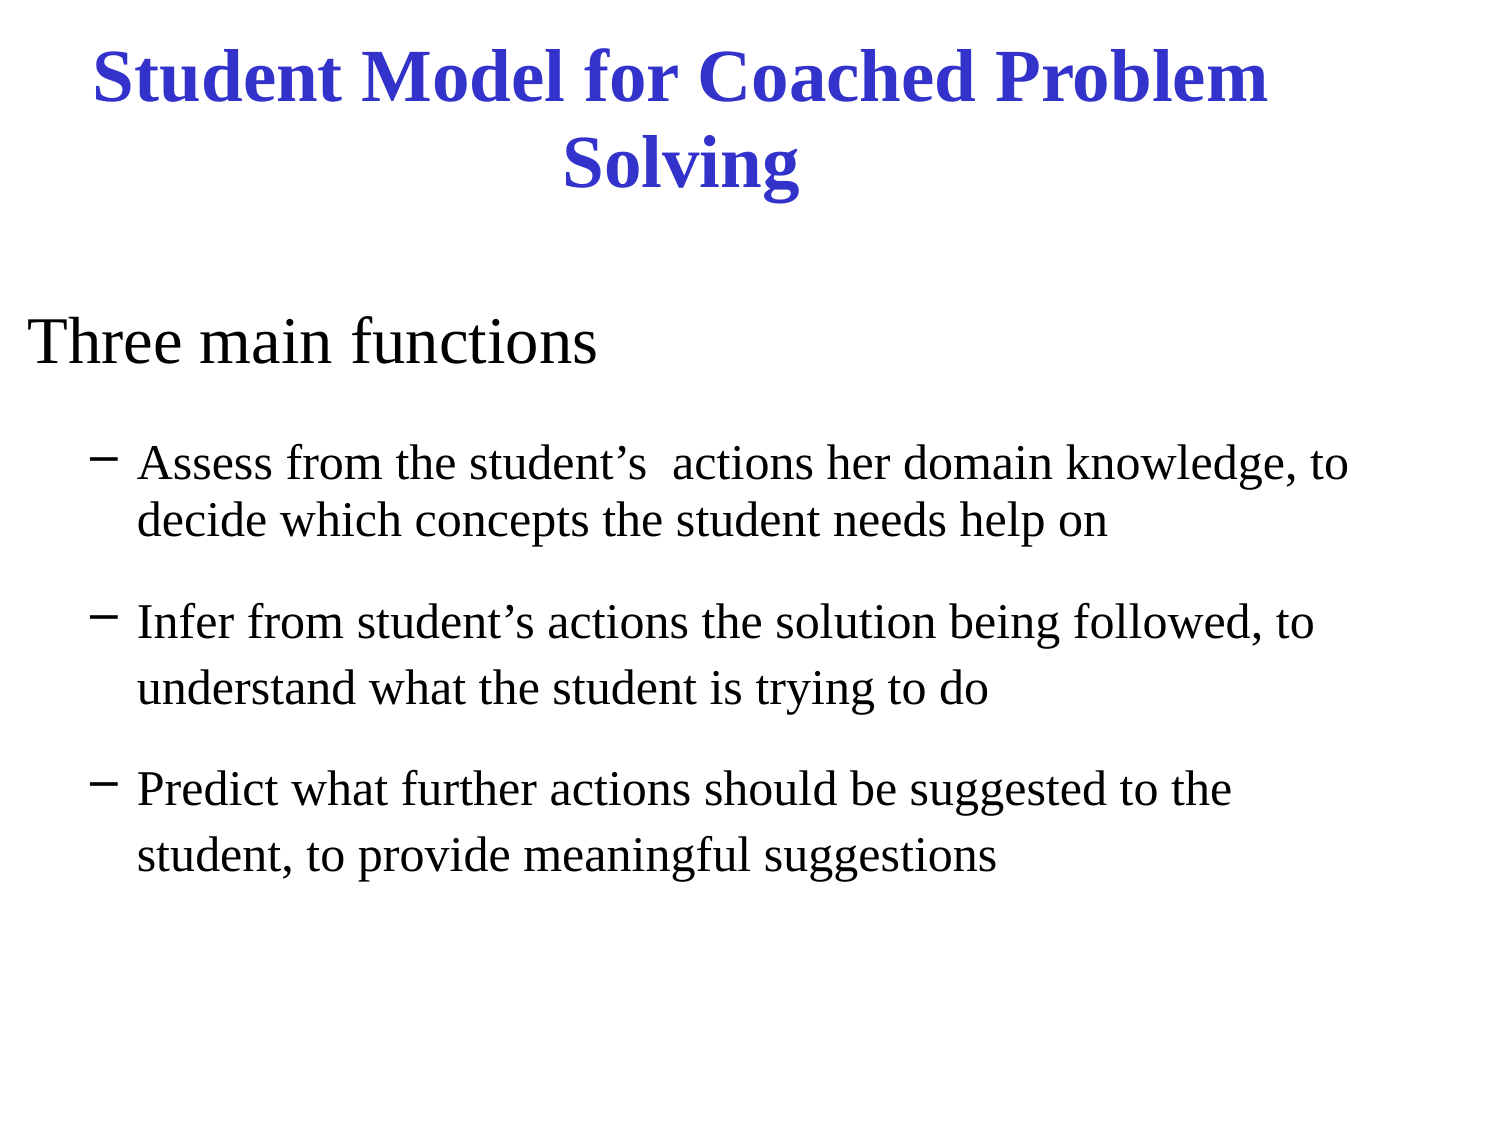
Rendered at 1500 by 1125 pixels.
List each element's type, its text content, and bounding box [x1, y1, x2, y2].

title Student Model for Coached Problem Solving [49, 24, 1313, 213]
text_box Three main functions Assess from the student’s actions her domain knowledge, to decide which concepts the student needs help on Infer from student’s actions the solution being followed, to understand what the student is trying to do Predict what further actions should be suggested to the student, to provide meaningful suggestions [0, 224, 1413, 638]
